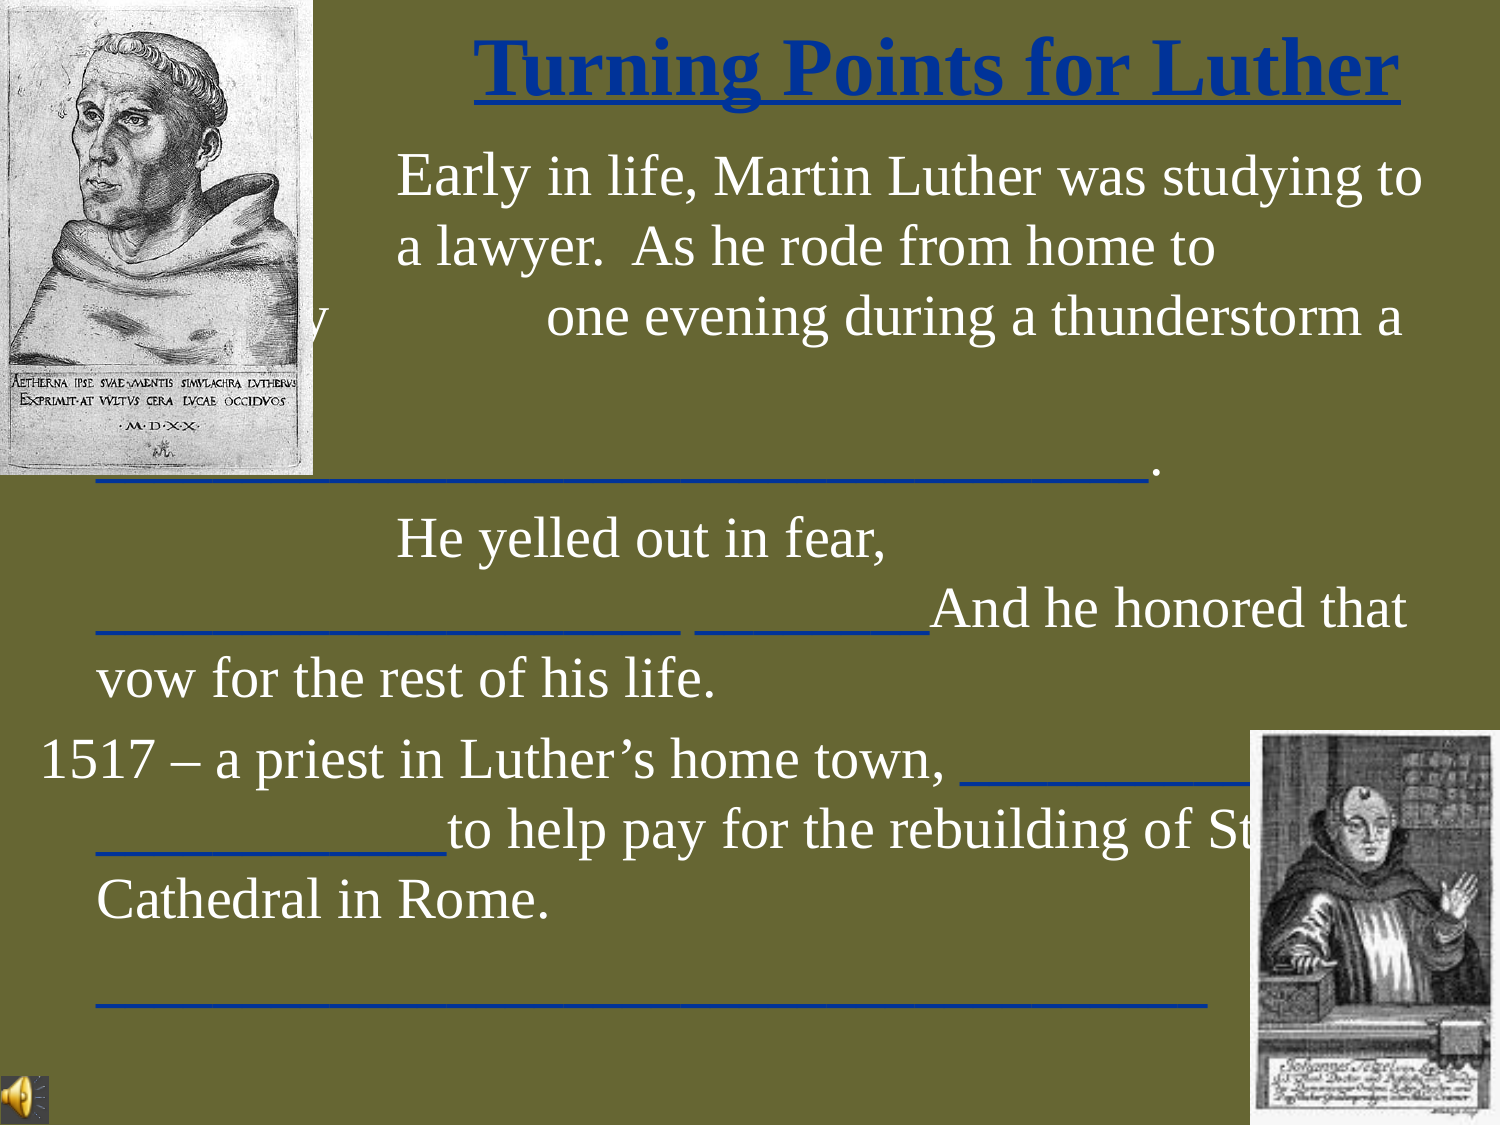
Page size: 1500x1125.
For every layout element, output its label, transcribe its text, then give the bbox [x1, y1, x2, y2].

title Turning Points for Luther [412, 0, 1463, 125]
picture [1249, 729, 1500, 1125]
picture [0, 0, 313, 476]
list Early in life, Martin Luther was studying to be a lawyer. As he rode from home to university one evening during a thunderstorm a _______ ____________________________________. He yelled out in fear, ____________________ ________And he honored that vow for the rest of his life. 1517 – a priest in Luther’s home town, _________________ ____________to help pay for the rebuilding of St. Peter’s Cathedral in Rome. ______________________________________ _______________________________ [24, 125, 1475, 1063]
picture [0, 1074, 51, 1125]
